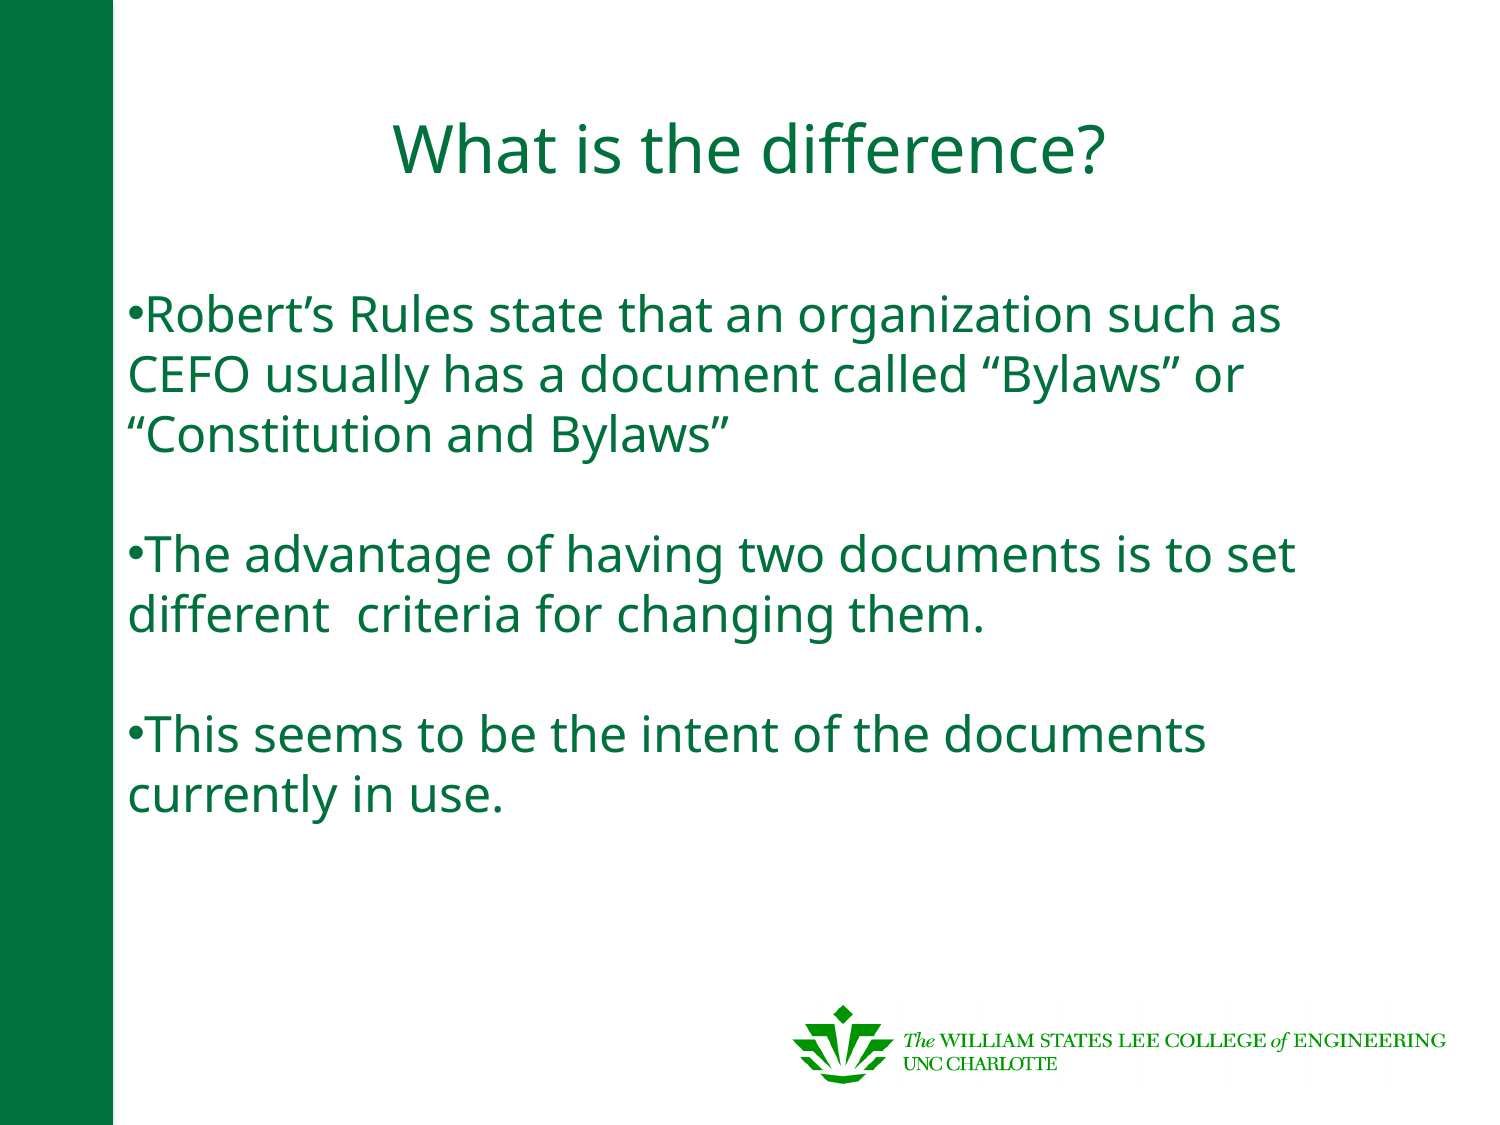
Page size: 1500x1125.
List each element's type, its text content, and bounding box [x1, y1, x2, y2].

text_box [0, 0, 113, 1125]
picture [787, 999, 1451, 1088]
text_box What is the difference? [116, 99, 1388, 195]
text_box Robert’s Rules state that an organization such as CEFO usually has a document called “Bylaws” or “Constitution and Bylaws” The advantage of having two documents is to set different criteria for changing them. This seems to be the intent of the documents currently in use. [116, 274, 1388, 940]
